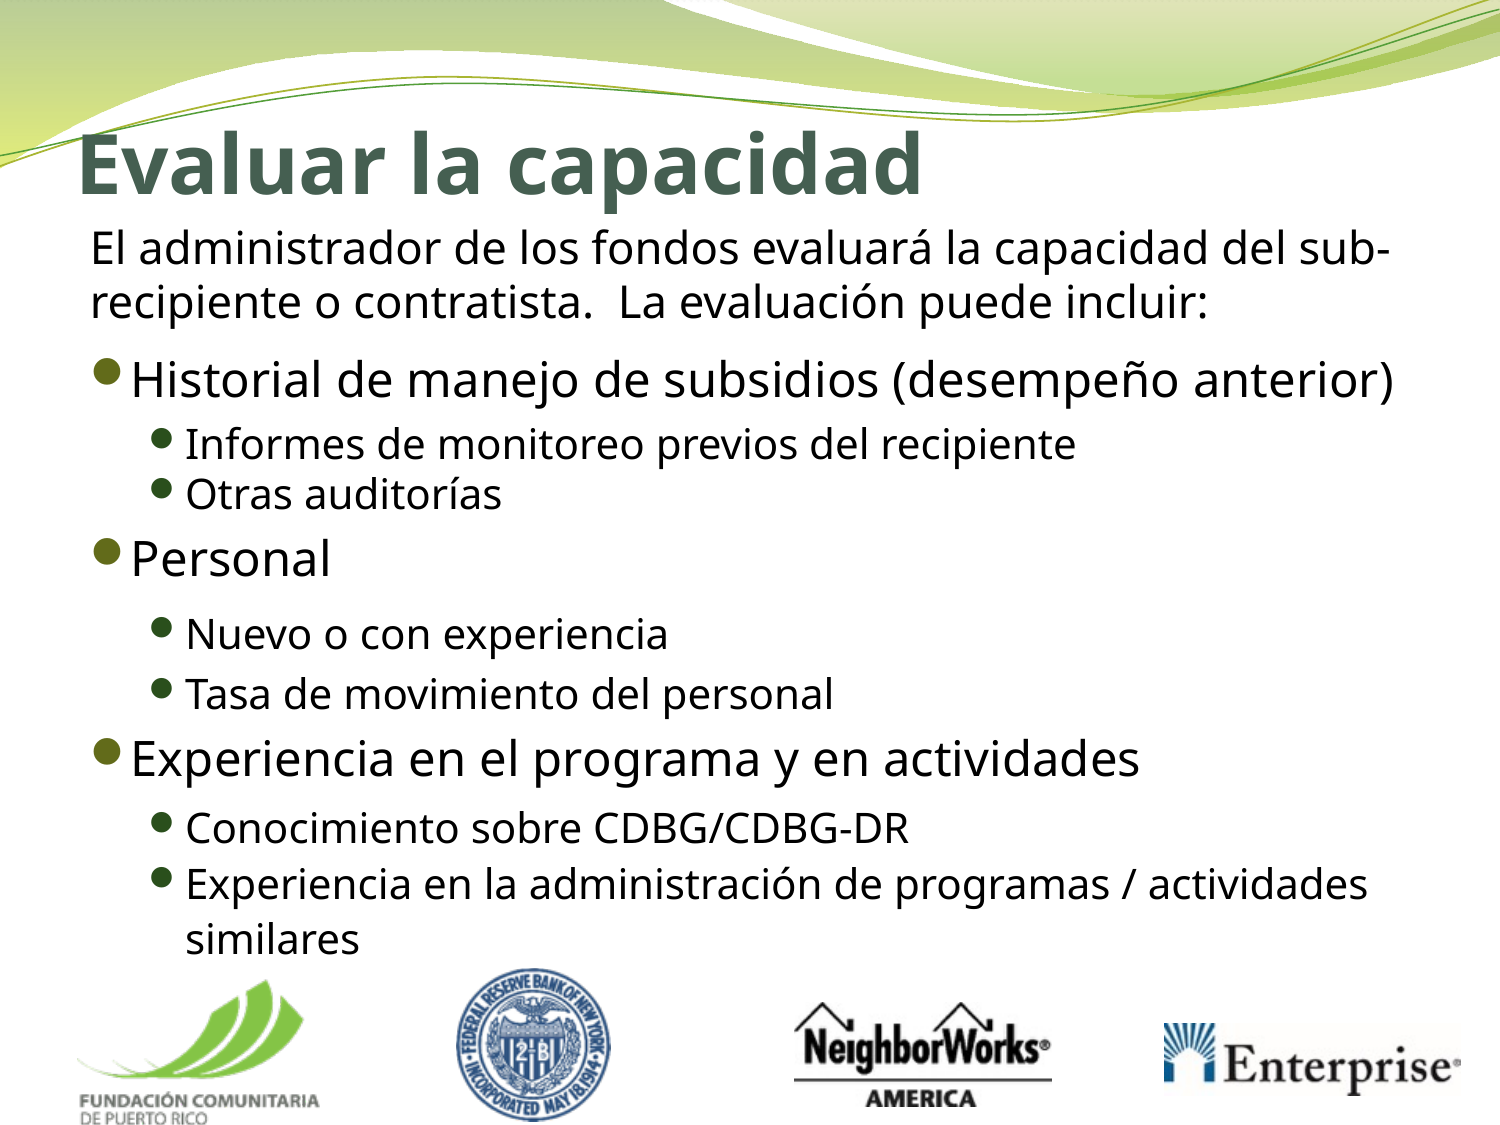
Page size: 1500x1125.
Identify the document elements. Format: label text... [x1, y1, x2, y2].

picture [794, 1002, 1052, 1107]
list El administrador de los fondos evaluará la capacidad del sub-recipiente o contratista. La evaluación puede incluir: Historial de manejo de subsidios (desempeño anterior) Informes de monitoreo previos del recipiente Otras auditorías Personal Nuevo o con experiencia Tasa de movimiento del personal Experiencia en el programa y en actividades Conocimiento sobre CDBG/CDBG-DR Experiencia en la administración de programas / actividades similares [75, 211, 1425, 984]
picture [1164, 1023, 1461, 1096]
picture [77, 984, 323, 1125]
title Evaluar la capacidad [75, 89, 1425, 211]
picture [456, 984, 611, 1122]
